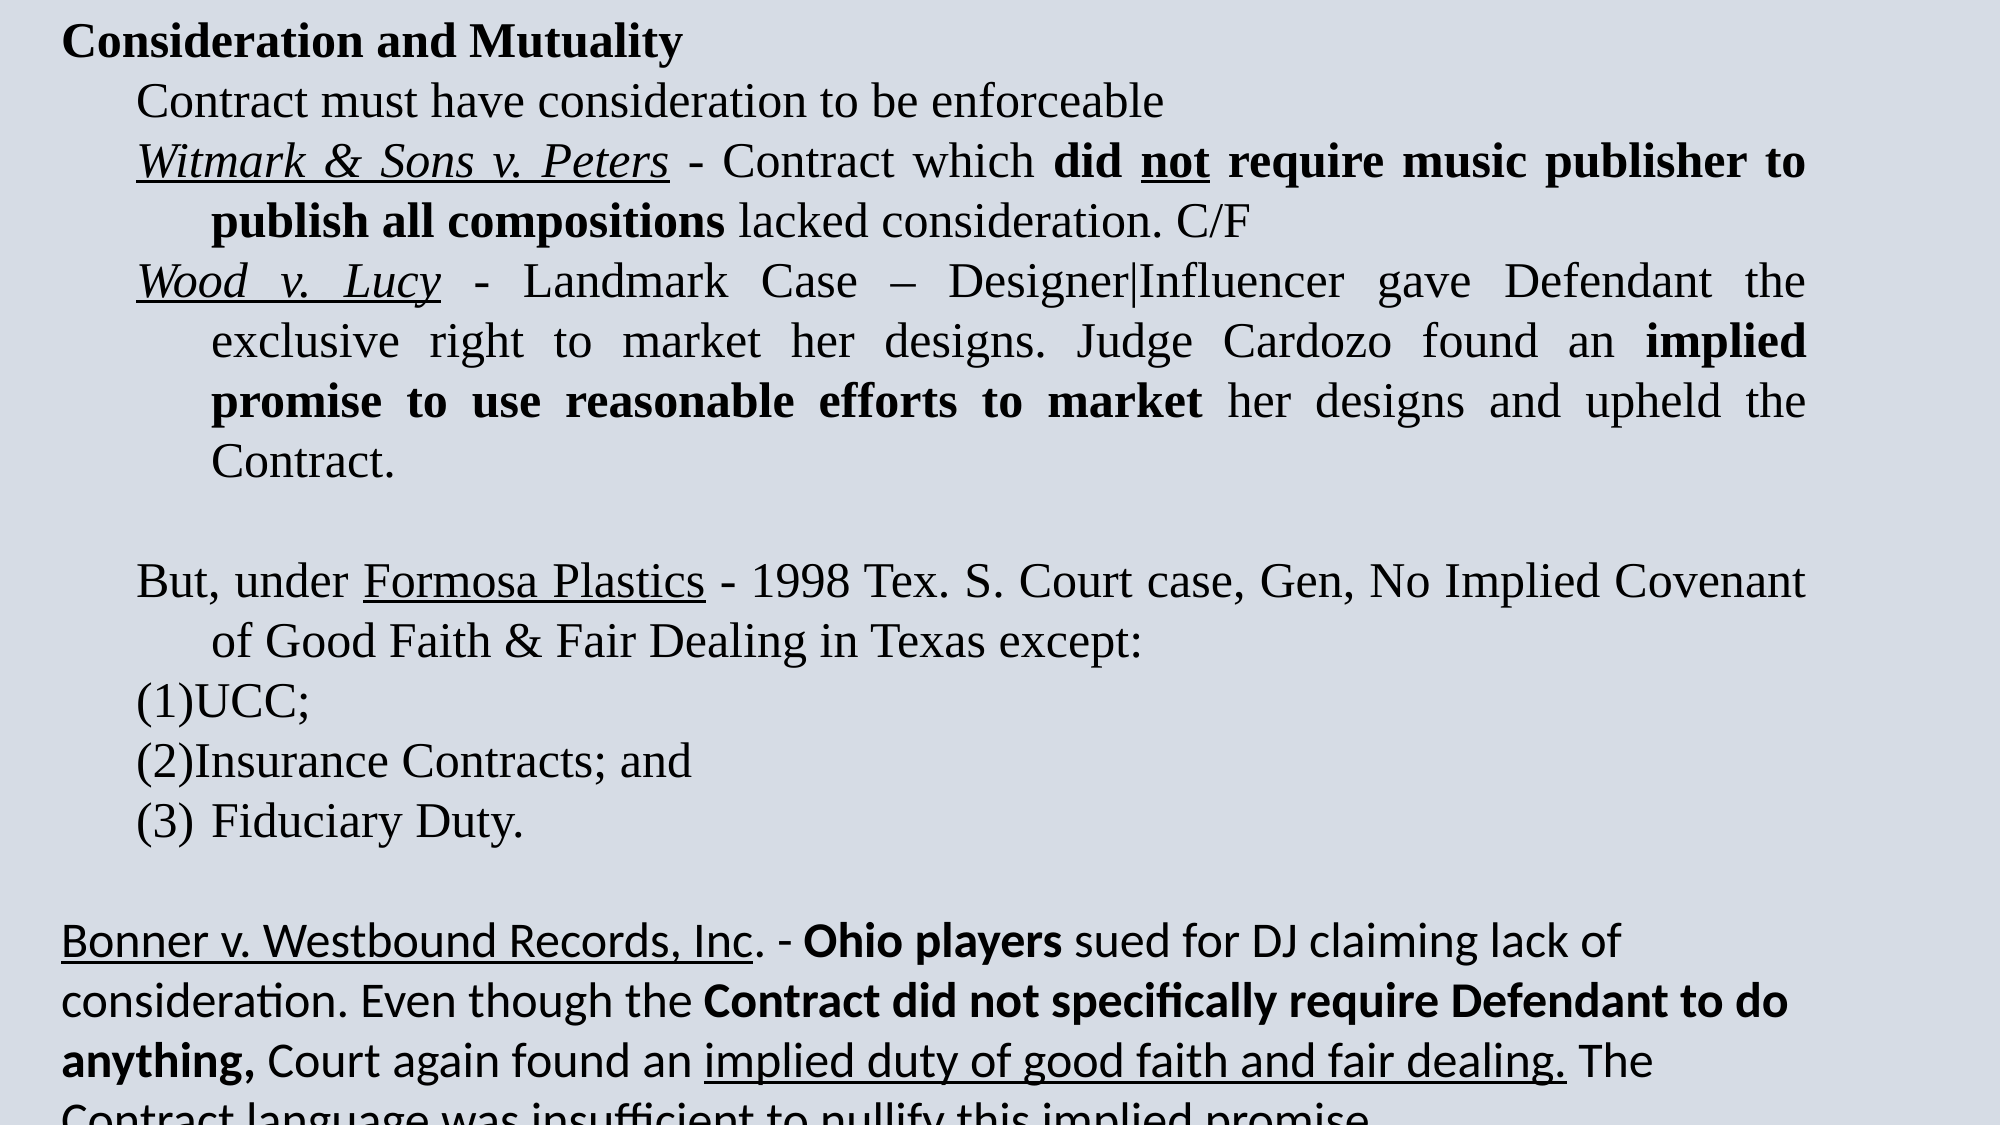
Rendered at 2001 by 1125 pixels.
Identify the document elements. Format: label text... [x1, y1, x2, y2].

text_box Consideration and Mutuality Contract must have consideration to be enforceable Witmark & Sons v. Peters - Contract which did not require music publisher to publish all compositions lacked consideration. C/F Wood v. Lucy - Landmark Case – Designer|Influencer gave Defendant the exclusive right to market her designs. Judge Cardozo found an implied promise to use reasonable efforts to market her designs and upheld the Contract. But, under Formosa Plastics - 1998 Tex. S. Court case, Gen, No Implied Covenant of Good Faith & Fair Dealing in Texas except: (1)UCC; (2)Insurance Contracts; and (3) Fiduciary Duty. Bonner v. Westbound Records, Inc. - Ohio players sued for DJ claiming lack of consideration. Even though the Contract did not specifically require Defendant to do anything, Court again found an implied duty of good faith and fair dealing. The Contract language was insufficient to nullify this implied promise. [46, 0, 1822, 1125]
